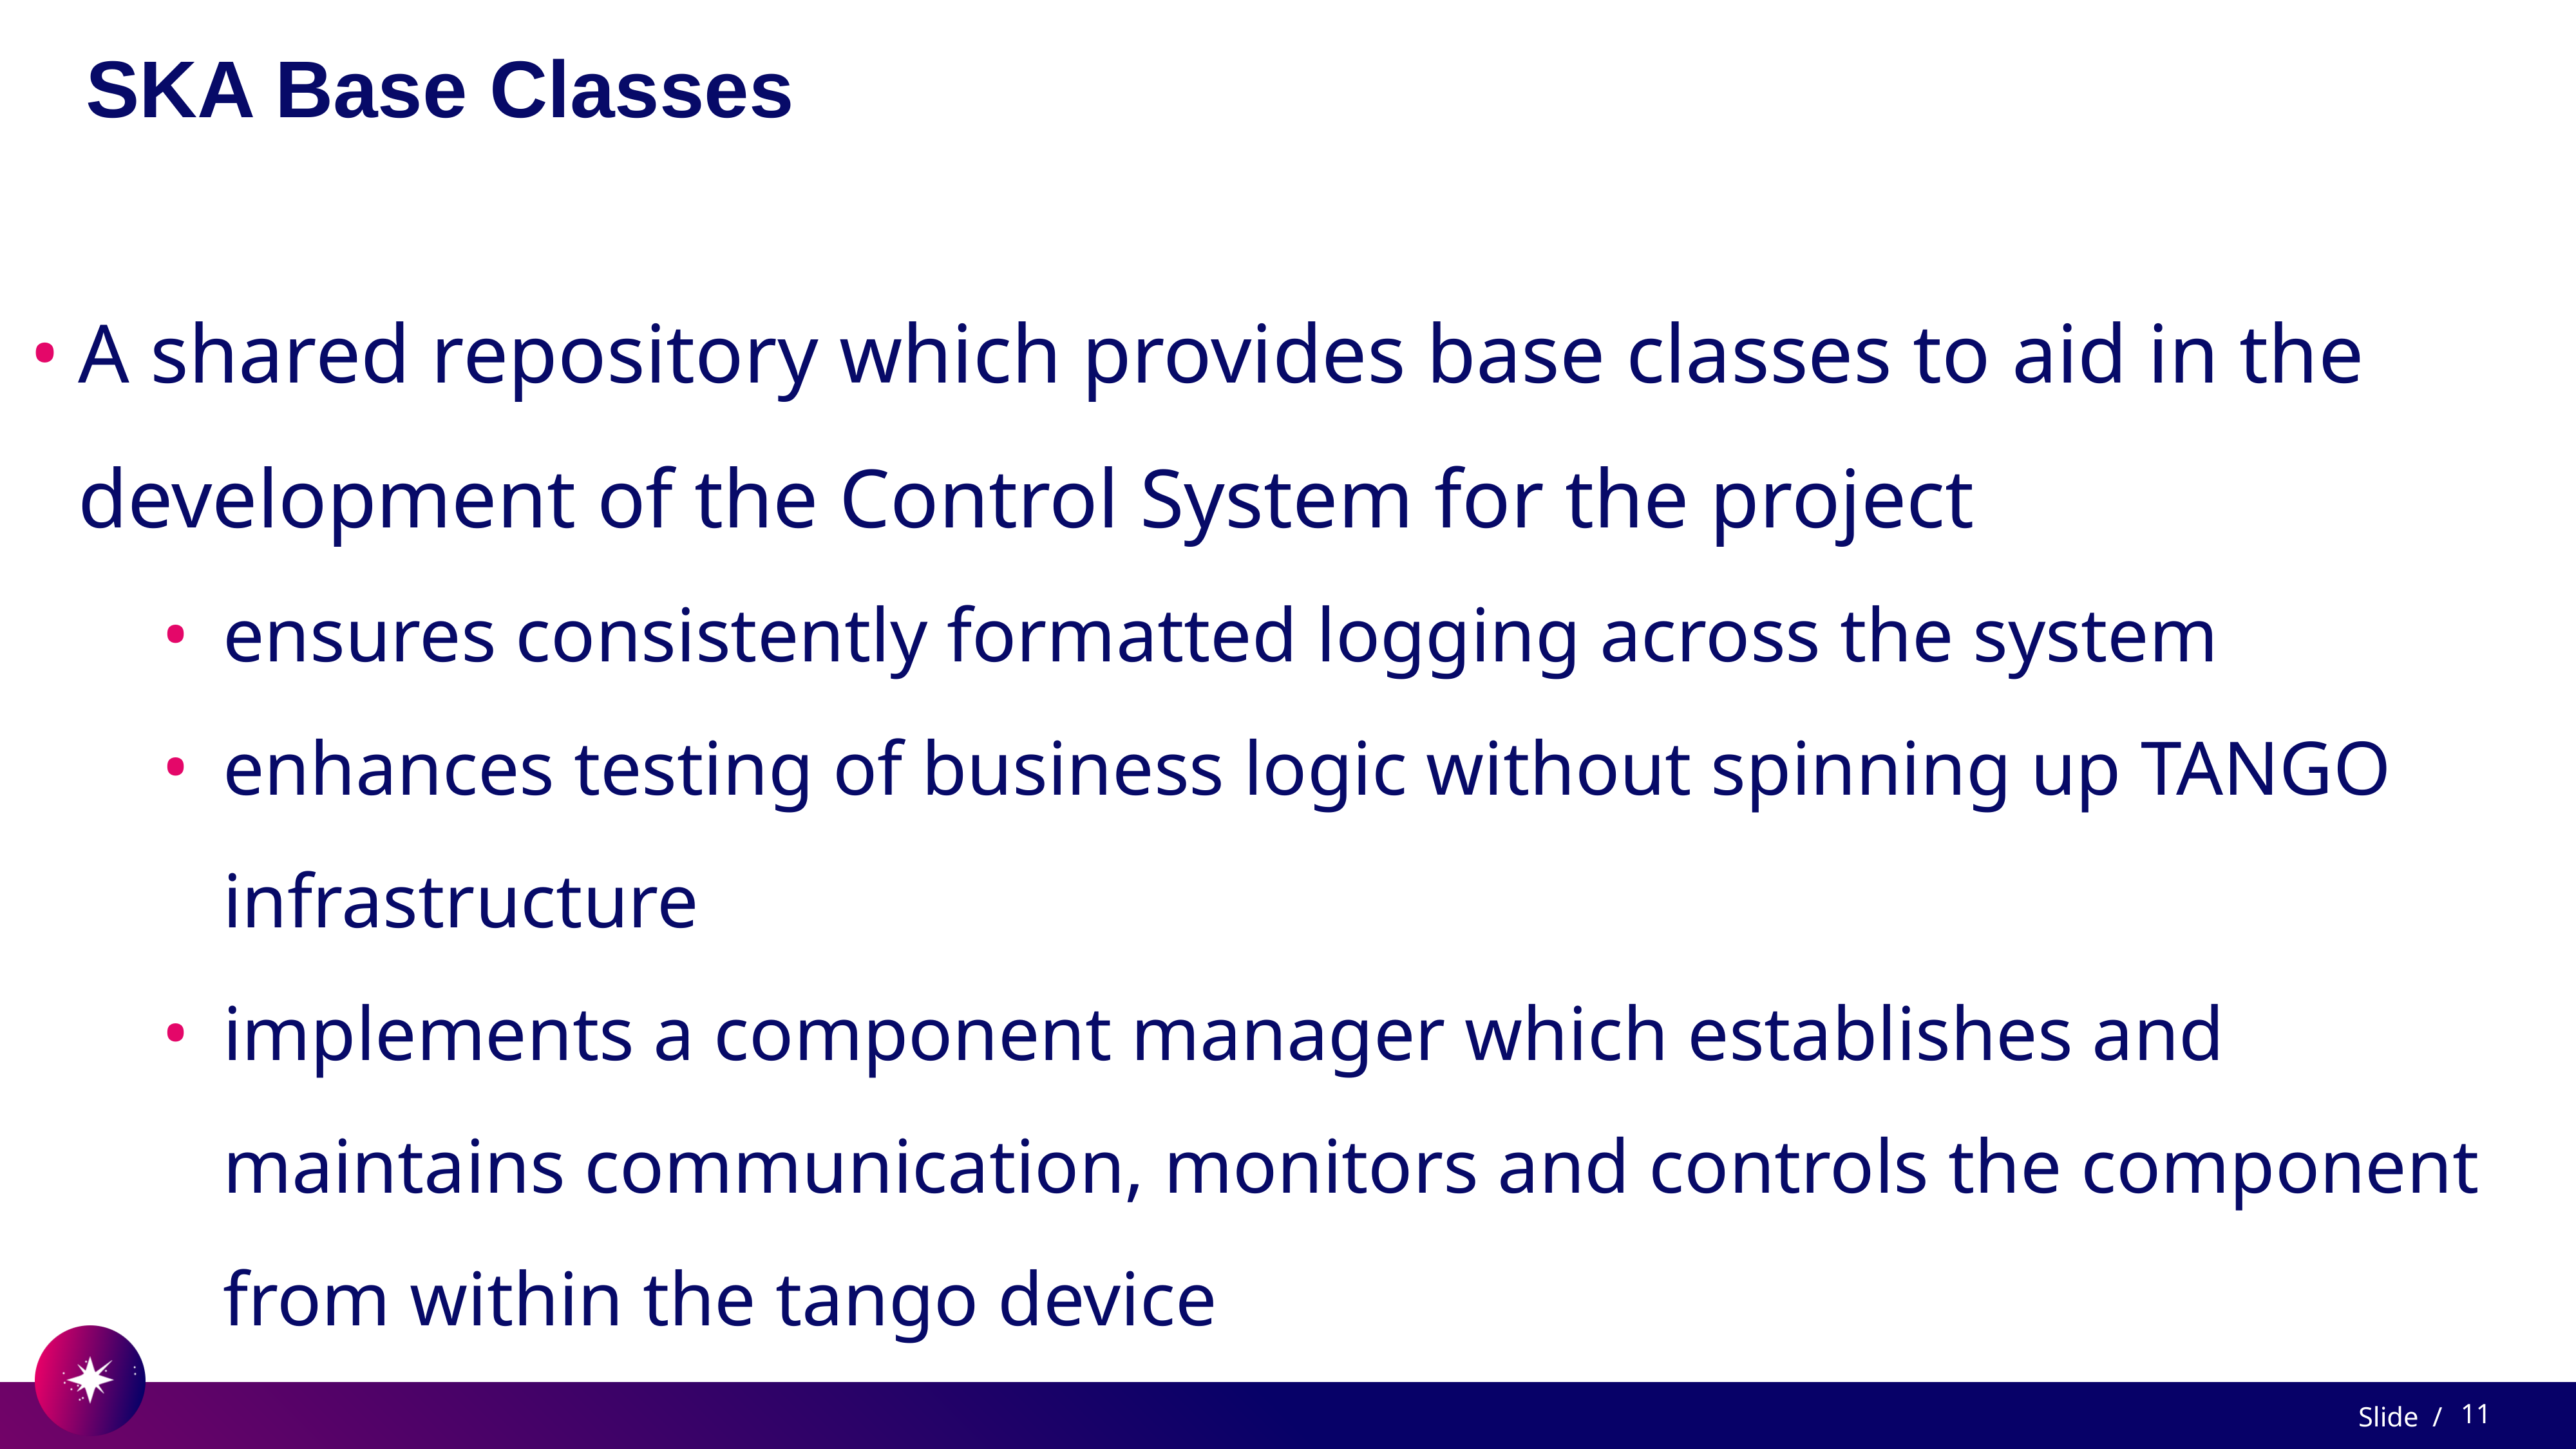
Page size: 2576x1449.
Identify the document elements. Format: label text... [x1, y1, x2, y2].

picture [35, 1325, 146, 1436]
title SKA Base Classes [80, 37, 2496, 238]
list A shared repository which provides base classes to aid in the development of the Control System for the project ensures consistently formatted logging across the system enhances testing of business logic without spinning up TANGO infrastructure implements a component manager which establishes and maintains communication, monitors and controls the component from within the tango device [24, 249, 2532, 1318]
slide_number ‹#› [2455, 587, 2550, 1439]
